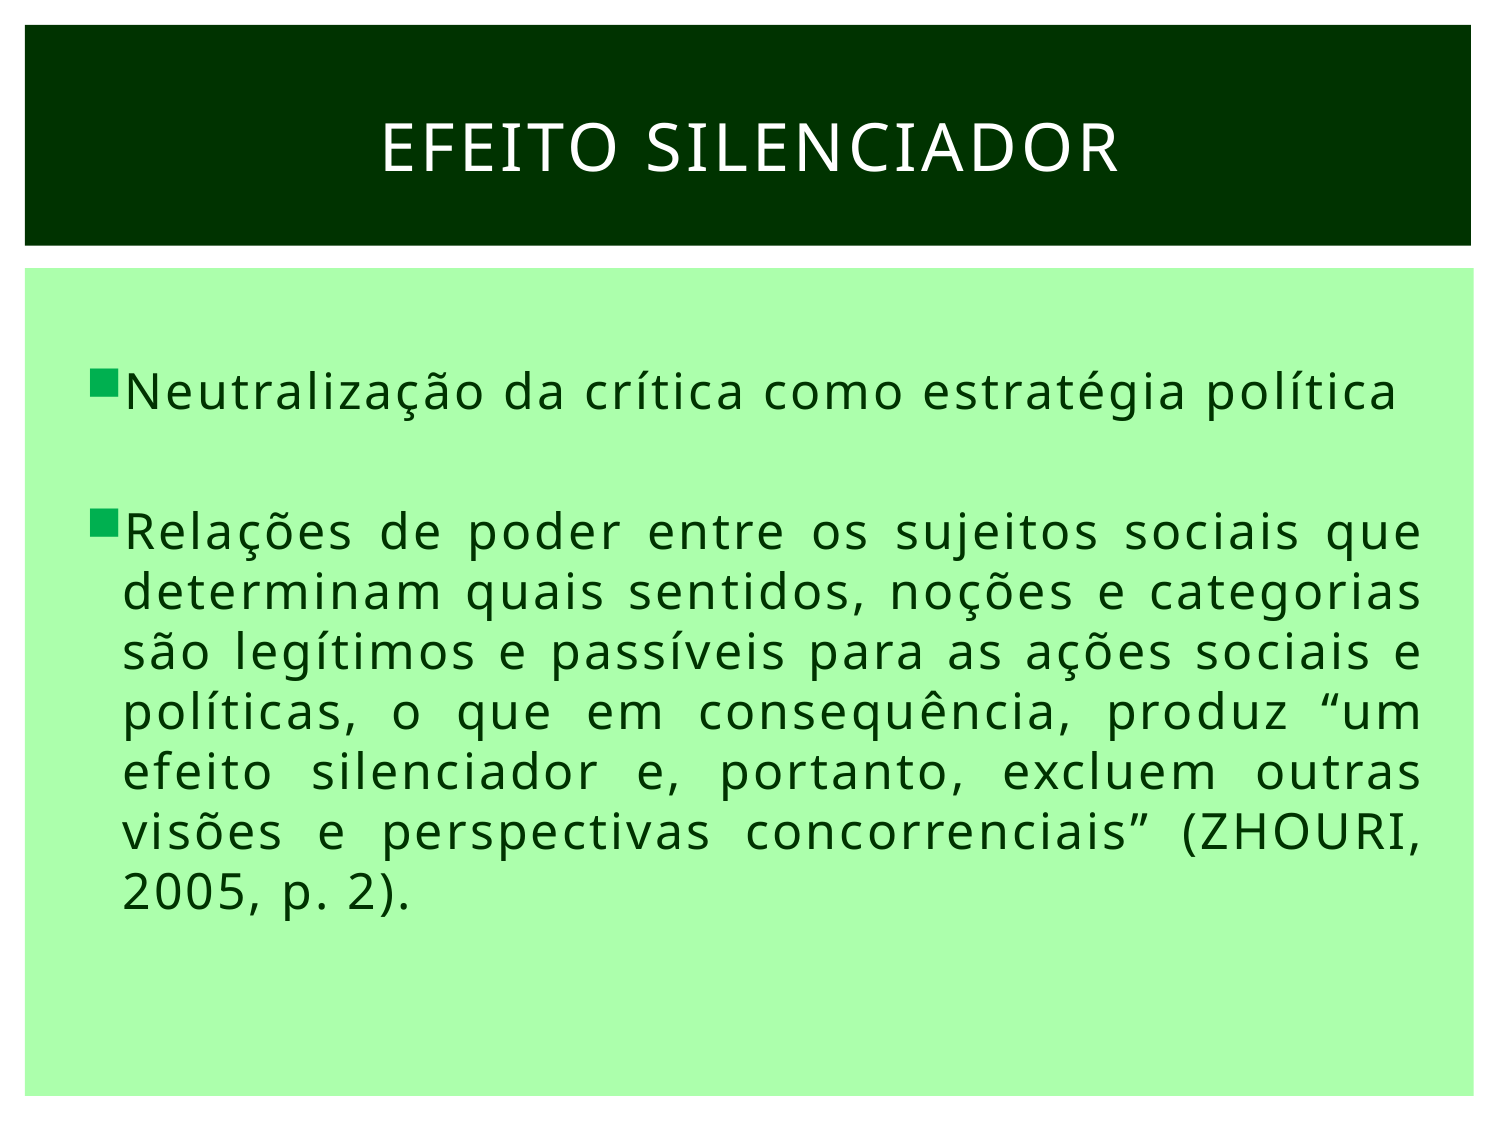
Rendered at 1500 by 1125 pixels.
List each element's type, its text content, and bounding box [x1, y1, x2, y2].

title EFEITO SILENCIADOR [62, 58, 1438, 232]
list Neutralização da crítica como estratégia política Relações de poder entre os sujeitos sociais que determinam quais sentidos, noções e categorias são legítimos e passíveis para as ações sociais e políticas, o que em consequência, produz “um efeito silenciador e, portanto, excluem outras visões e perspectivas concorrenciais” (ZHOURI, 2005, p. 2). [62, 281, 1442, 1083]
